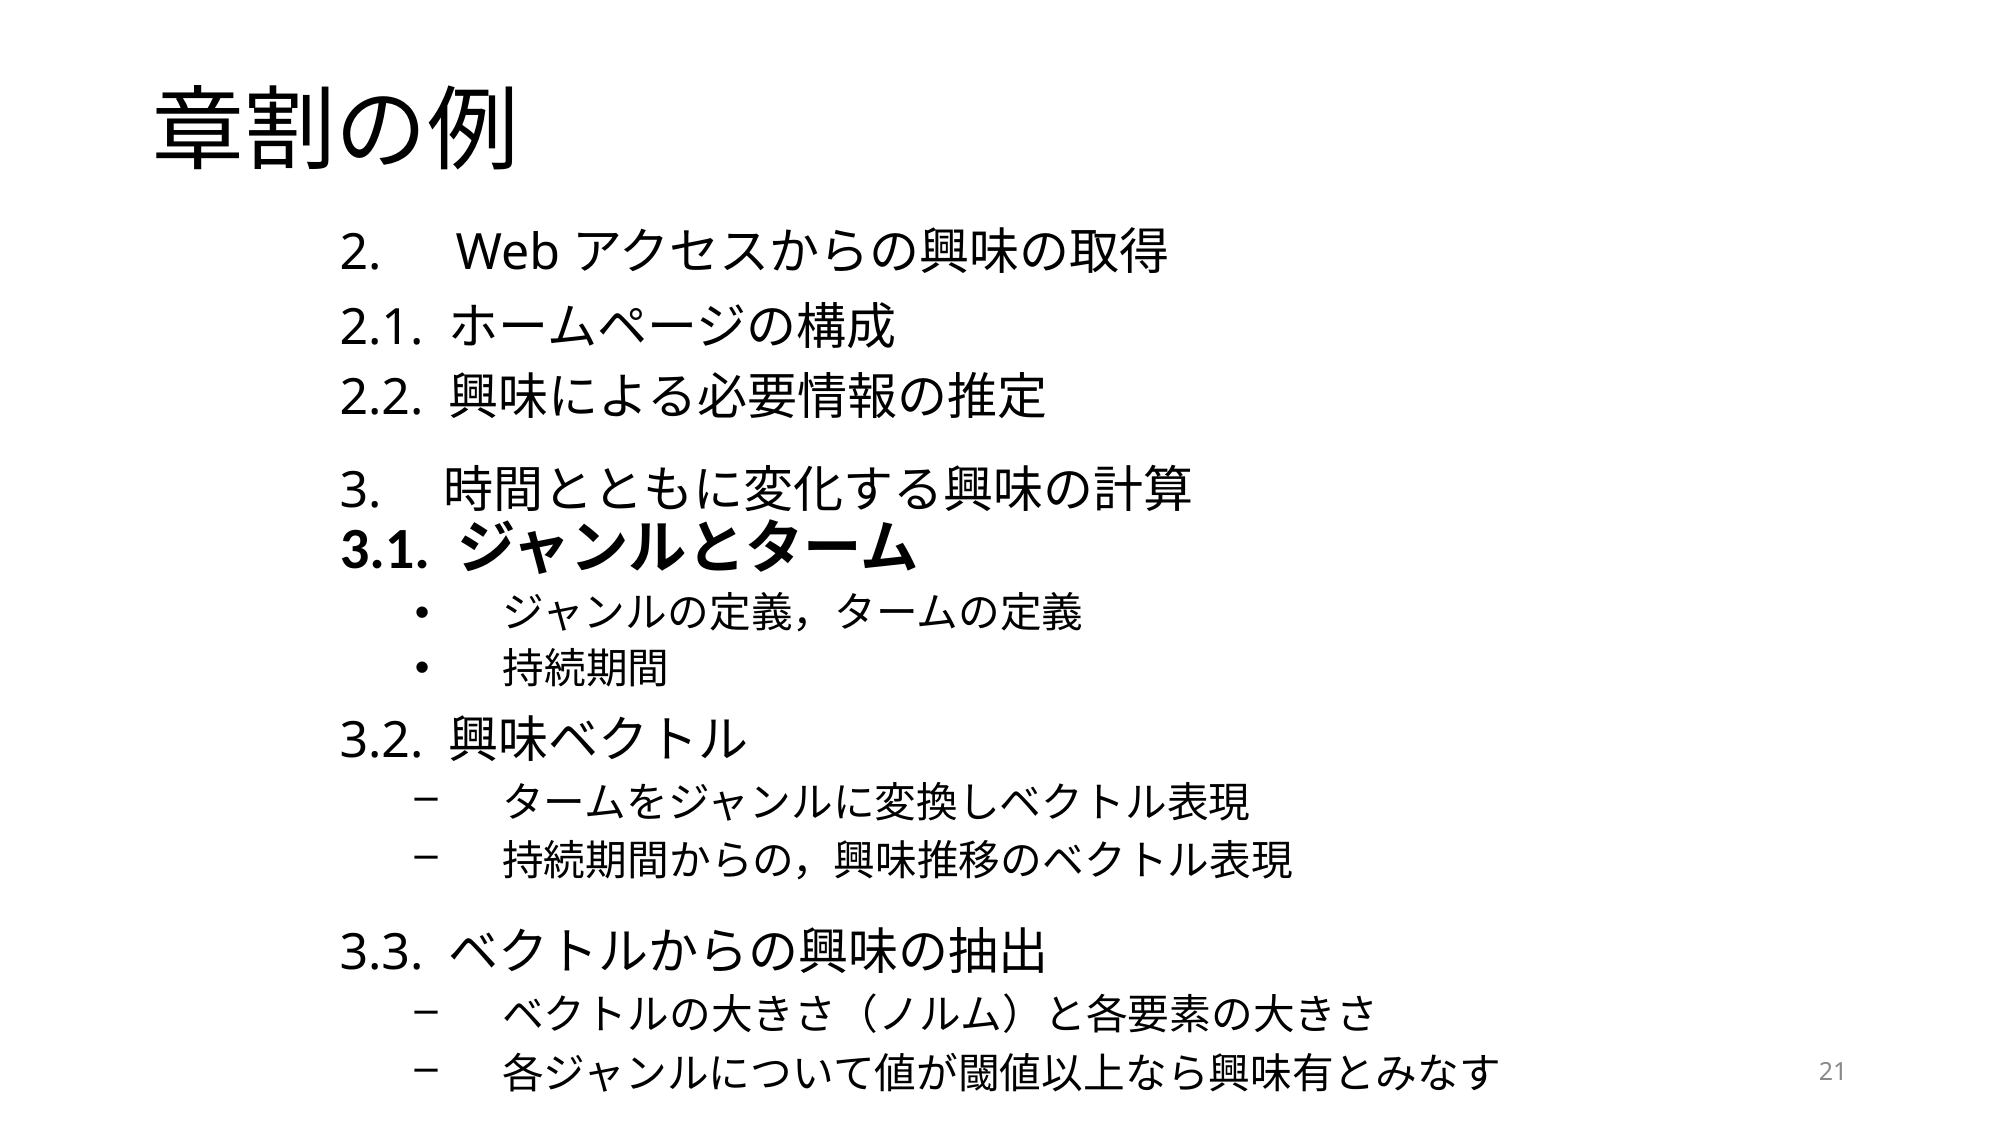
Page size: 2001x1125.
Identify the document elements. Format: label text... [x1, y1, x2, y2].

slide_number 21 [1412, 1042, 1863, 1103]
text_box 2.1. ホームページの構成 2.2. 興味による必要情報の推定 [324, 300, 1675, 438]
title 章割の例 [137, 24, 1863, 242]
list 3.1. ジャンルとターム ジャンルの定義，タームの定義 持続期間 [324, 538, 1675, 699]
text_box 3.2. 興味ベクトル タームをジャンルに変換しベクトル表現 持続期間からの，興味推移のベクトル表現 [324, 699, 1675, 900]
text_box 3. 時間とともに変化する興味の計算 [324, 449, 1675, 538]
text_box 3.3. ベクトルからの興味の抽出 ベクトルの大きさ（ノルム）と各要素の大きさ 各ジャンルについて値が閾値以上なら興味有とみなす [324, 912, 1675, 1113]
text_box 2. Webアクセスからの興味の取得 [324, 212, 1675, 300]
